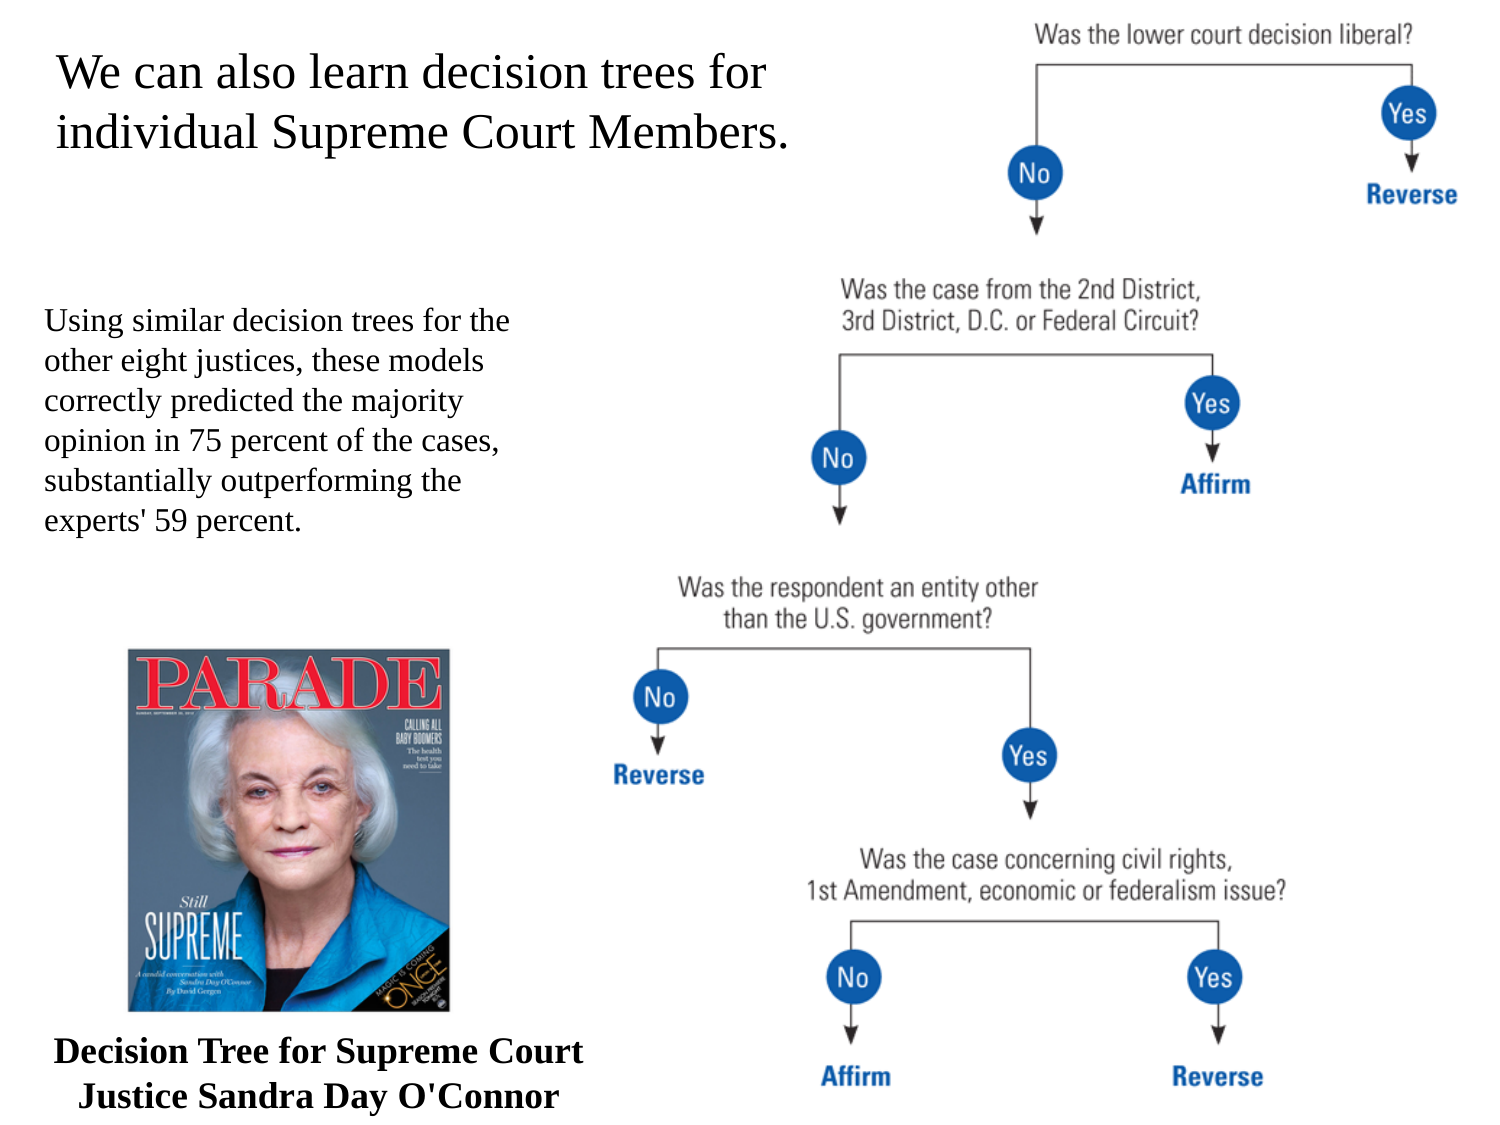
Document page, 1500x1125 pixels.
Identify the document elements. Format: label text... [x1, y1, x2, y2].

text_box We can also learn decision trees for individual Supreme Court Members. [41, 30, 469, 166]
picture [123, 645, 454, 1018]
picture [474, 0, 1500, 1125]
text_box Using similar decision trees for the other eight justices, these models correctly predicted the majority opinion in 75 percent of the cases, substantially outperforming the experts' 59 percent. [29, 290, 469, 546]
text_box Decision Tree for Supreme Court Justice Sandra Day O'Connor [0, 1018, 469, 1124]
